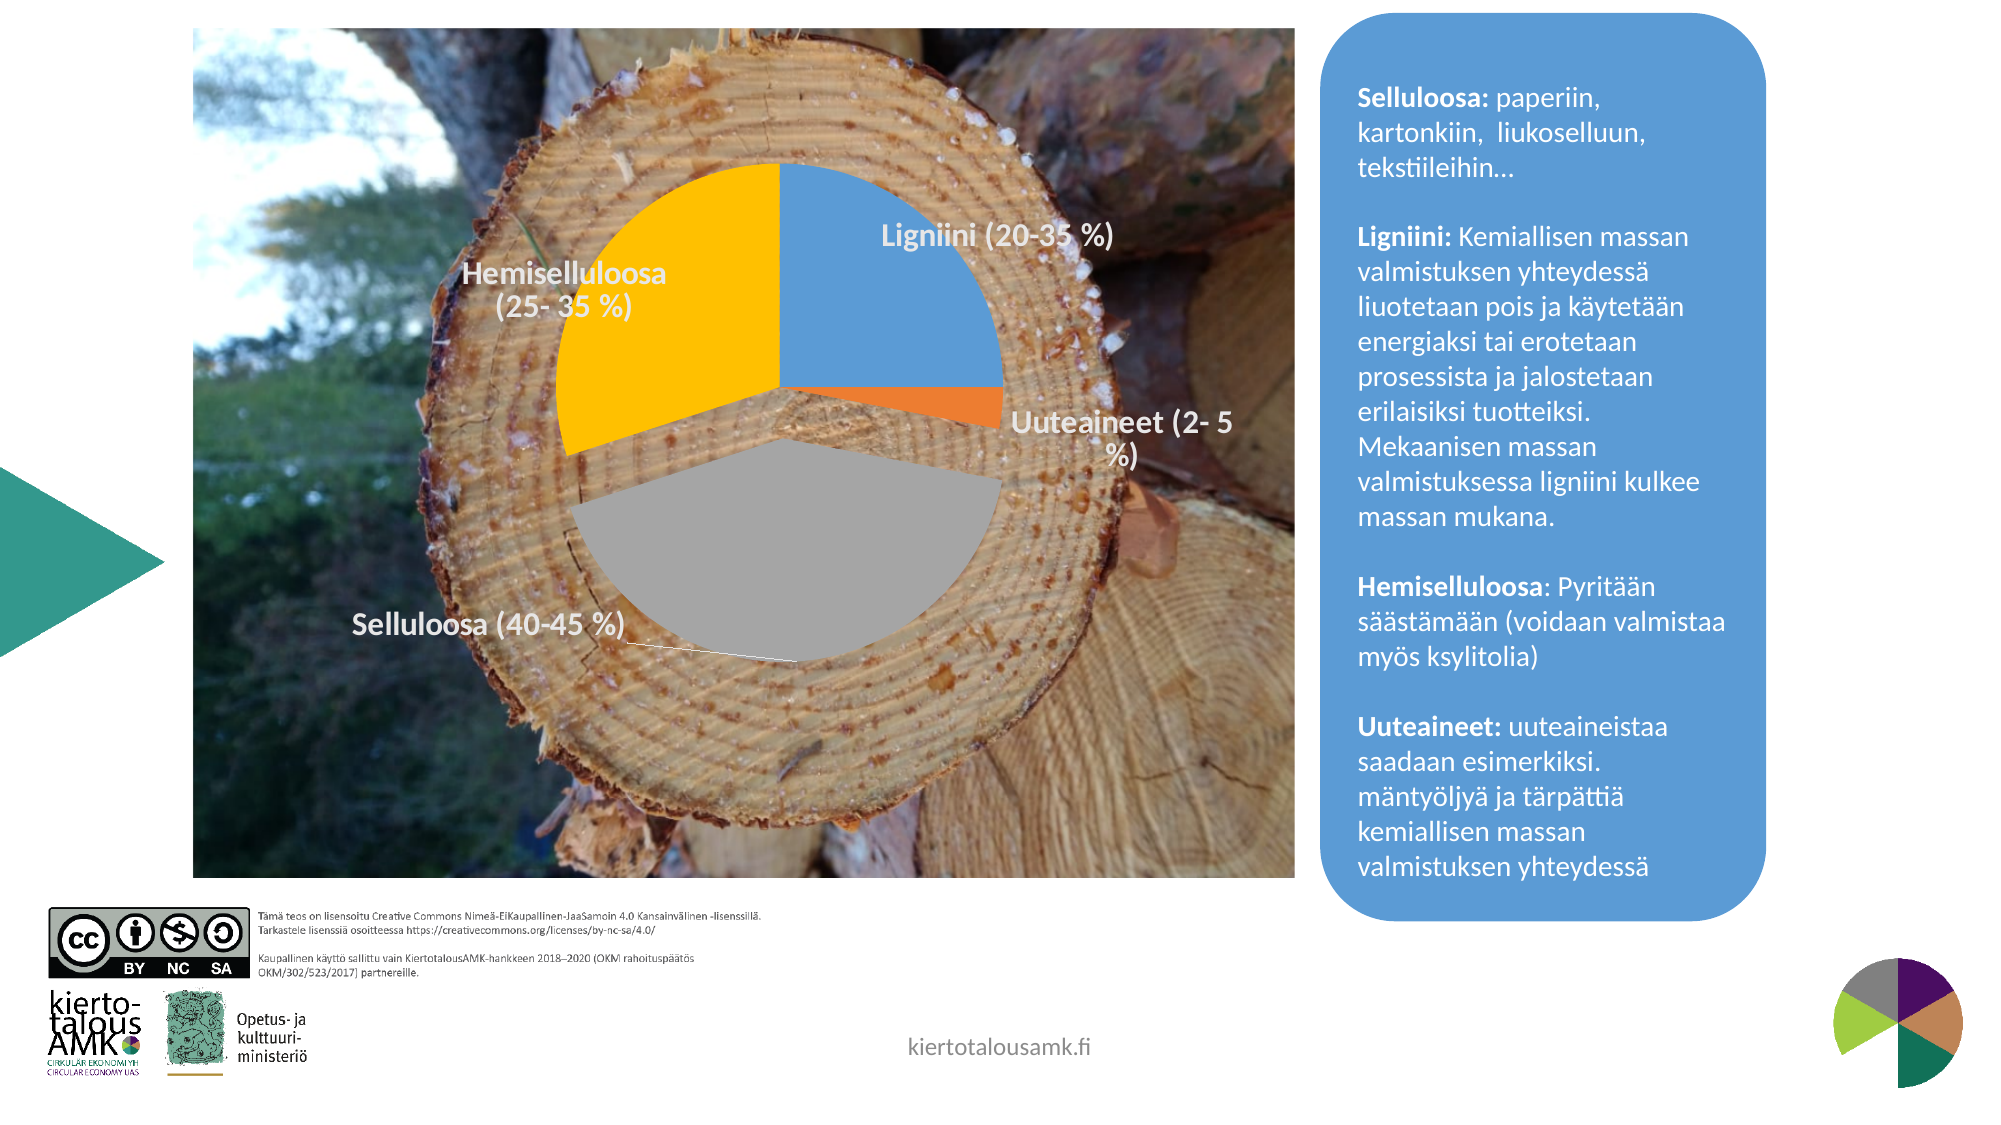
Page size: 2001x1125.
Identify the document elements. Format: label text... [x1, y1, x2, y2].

picture [0, 0, 2000, 1125]
footer kiertotalousamk.fi [662, 1015, 1338, 1076]
chart [219, 49, 1322, 767]
text_box Selluloosa: paperiin, kartonkiin, liukoselluun, tekstiileihin… Ligniini: Kemiallisen massan valmistuksen yhteydessä liuotetaan pois ja käytetään energiaksi tai erotetaan prosessista ja jalostetaan erilaisiksi tuotteiksi. Mekaanisen massan valmistuksessa ligniini kulkee massan mukana. Hemiselluloosa: Pyritään säästämään (voidaan valmistaa myös ksylitolia) Uuteaineet: uuteaineistaa saadaan esimerkiksi. mäntyöljyä ja tärpättiä kemiallisen massan valmistuksen yhteydessä [1320, 12, 1767, 922]
